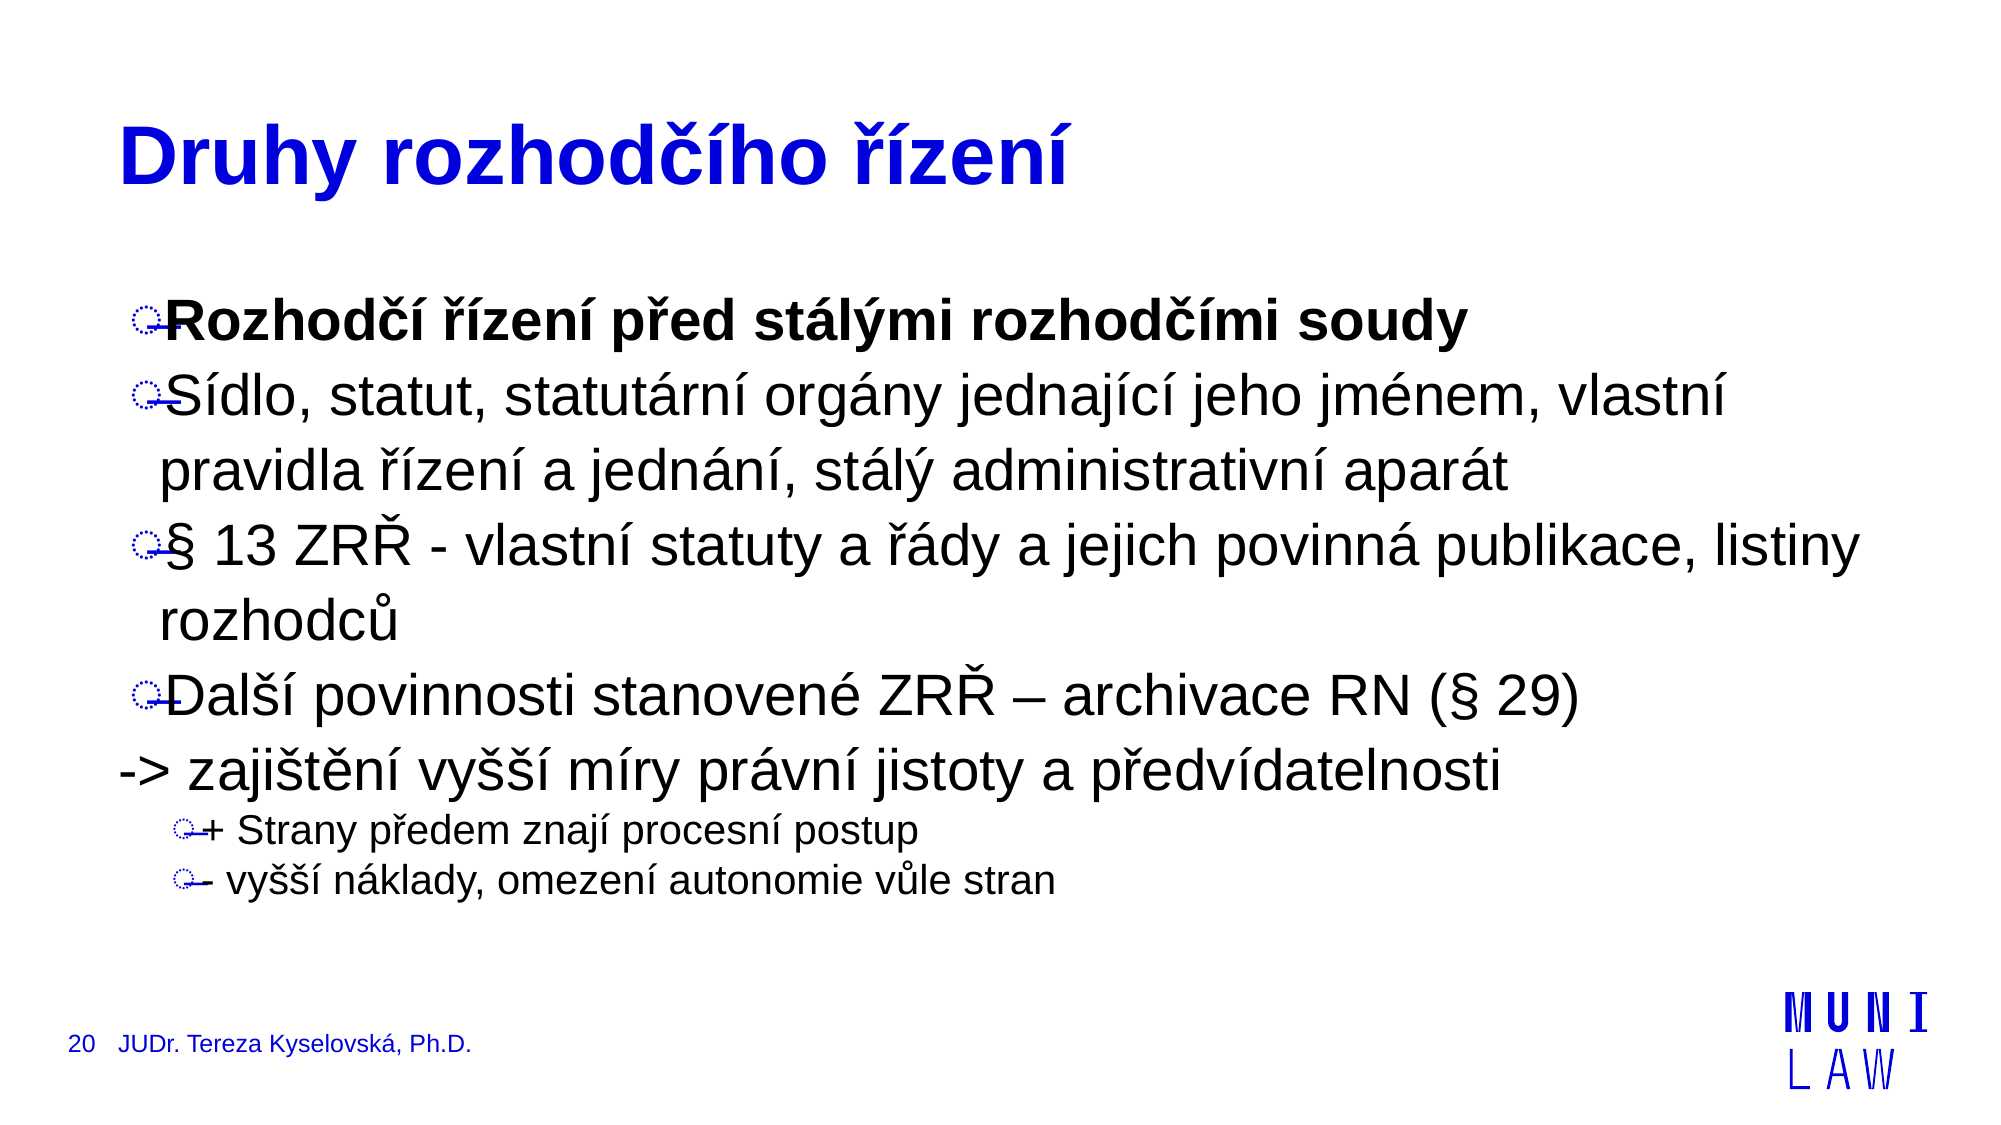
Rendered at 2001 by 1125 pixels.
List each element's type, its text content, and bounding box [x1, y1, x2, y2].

list Rozhodčí řízení před stálými rozhodčími soudy Sídlo, statut, statutární orgány jednající jeho jménem, vlastní pravidla řízení a jednání, stálý administrativní aparát § 13 ZRŘ - vlastní statuty a řády a jejich povinná publikace, listiny rozhodců Další povinnosti stanovené ZRŘ – archivace RN (§ 29) -> zajištění vyšší míry právní jistoty a předvídatelnosti + Strany předem znají procesní postup - vyšší náklady, omezení autonomie vůle stran [118, 277, 1883, 957]
footer JUDr. Tereza Kyselovská, Ph.D. [118, 1021, 1418, 1063]
title Druhy rozhodčího řízení [118, 118, 1883, 193]
slide_number 20 [67, 1021, 110, 1063]
